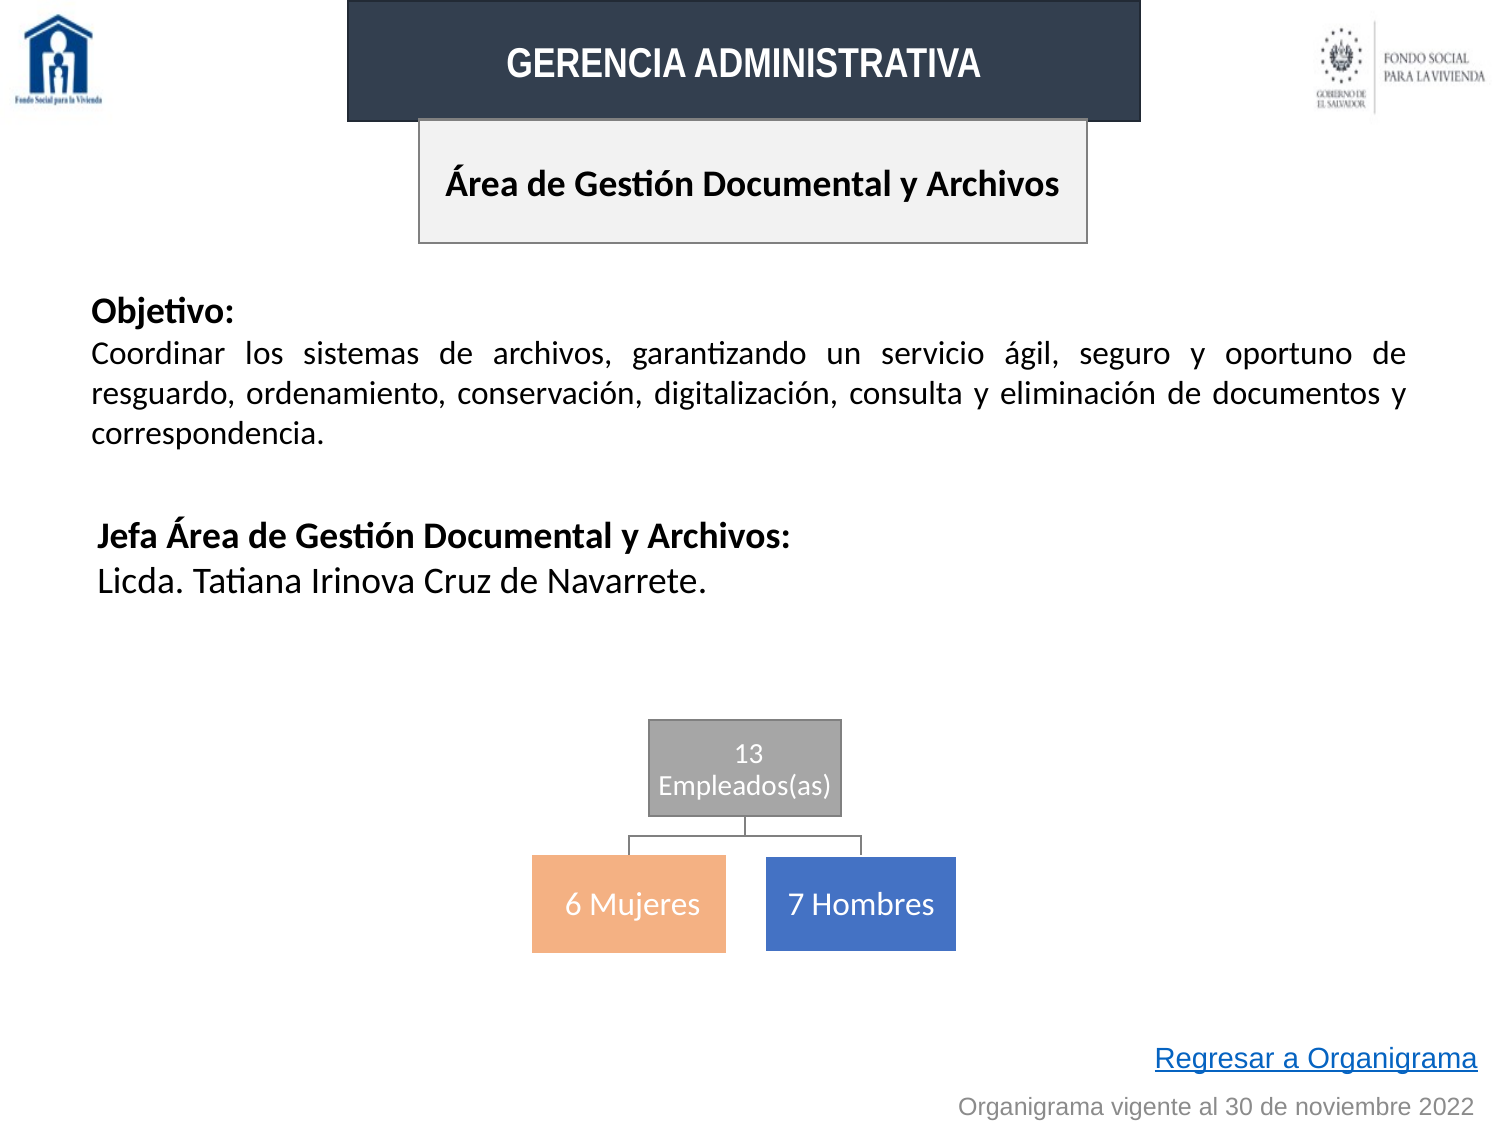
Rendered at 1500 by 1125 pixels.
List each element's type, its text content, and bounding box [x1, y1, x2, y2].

text_box Objetivo: Coordinar los sistemas de archivos, garantizando un servicio ágil, seguro y oportuno de resguardo, ordenamiento, conservación, digitalización, consulta y eliminación de documentos y correspondencia. [76, 278, 1424, 459]
text_box Regresar a Organigrama [1139, 1031, 1500, 1075]
text_box Área de Gestión Documental y Archivos [418, 118, 1088, 244]
picture [0, 0, 1500, 1125]
text_box Jefa Área de Gestión Documental y Archivos: Licda. Tatiana Irinova Cruz de Navarrete. [82, 503, 821, 609]
text_box GERENCIA ADMINISTRATIVA [347, 0, 1141, 122]
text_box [498, 720, 993, 953]
footer Organigrama vigente al 30 de noviembre 2022 [916, 1075, 1500, 1125]
